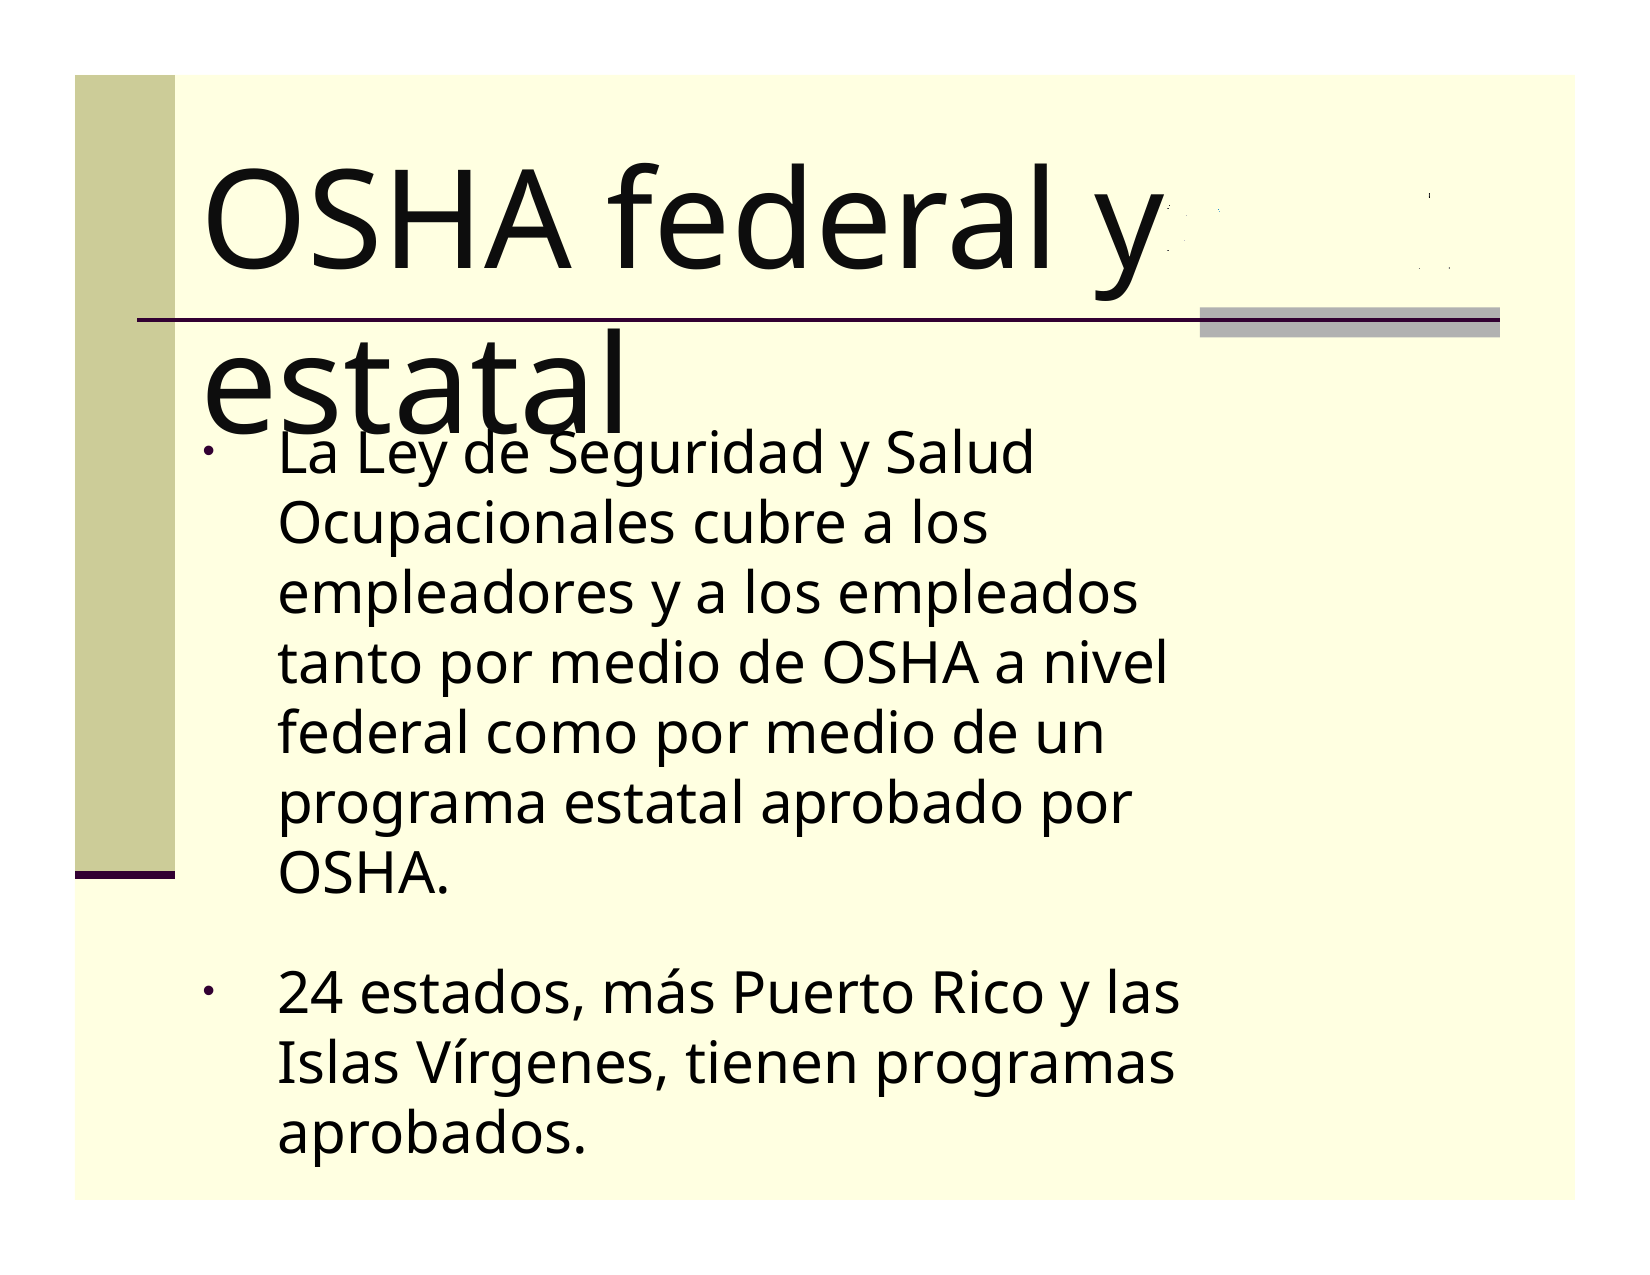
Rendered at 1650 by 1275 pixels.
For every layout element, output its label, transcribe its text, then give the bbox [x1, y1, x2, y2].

text_box La Ley de Seguridad y Salud Ocupacionales cubre a los empleadores y a los empleados tanto por medio de OSHA a nivel federal como por medio de un programa estatal aprobado por OSHA. 24 estados, más Puerto Rico y las Islas Vírgenes, tienen programas aprobados. [200, 415, 1311, 984]
title OSHA federal y estatal [72, 98, 1524, 324]
